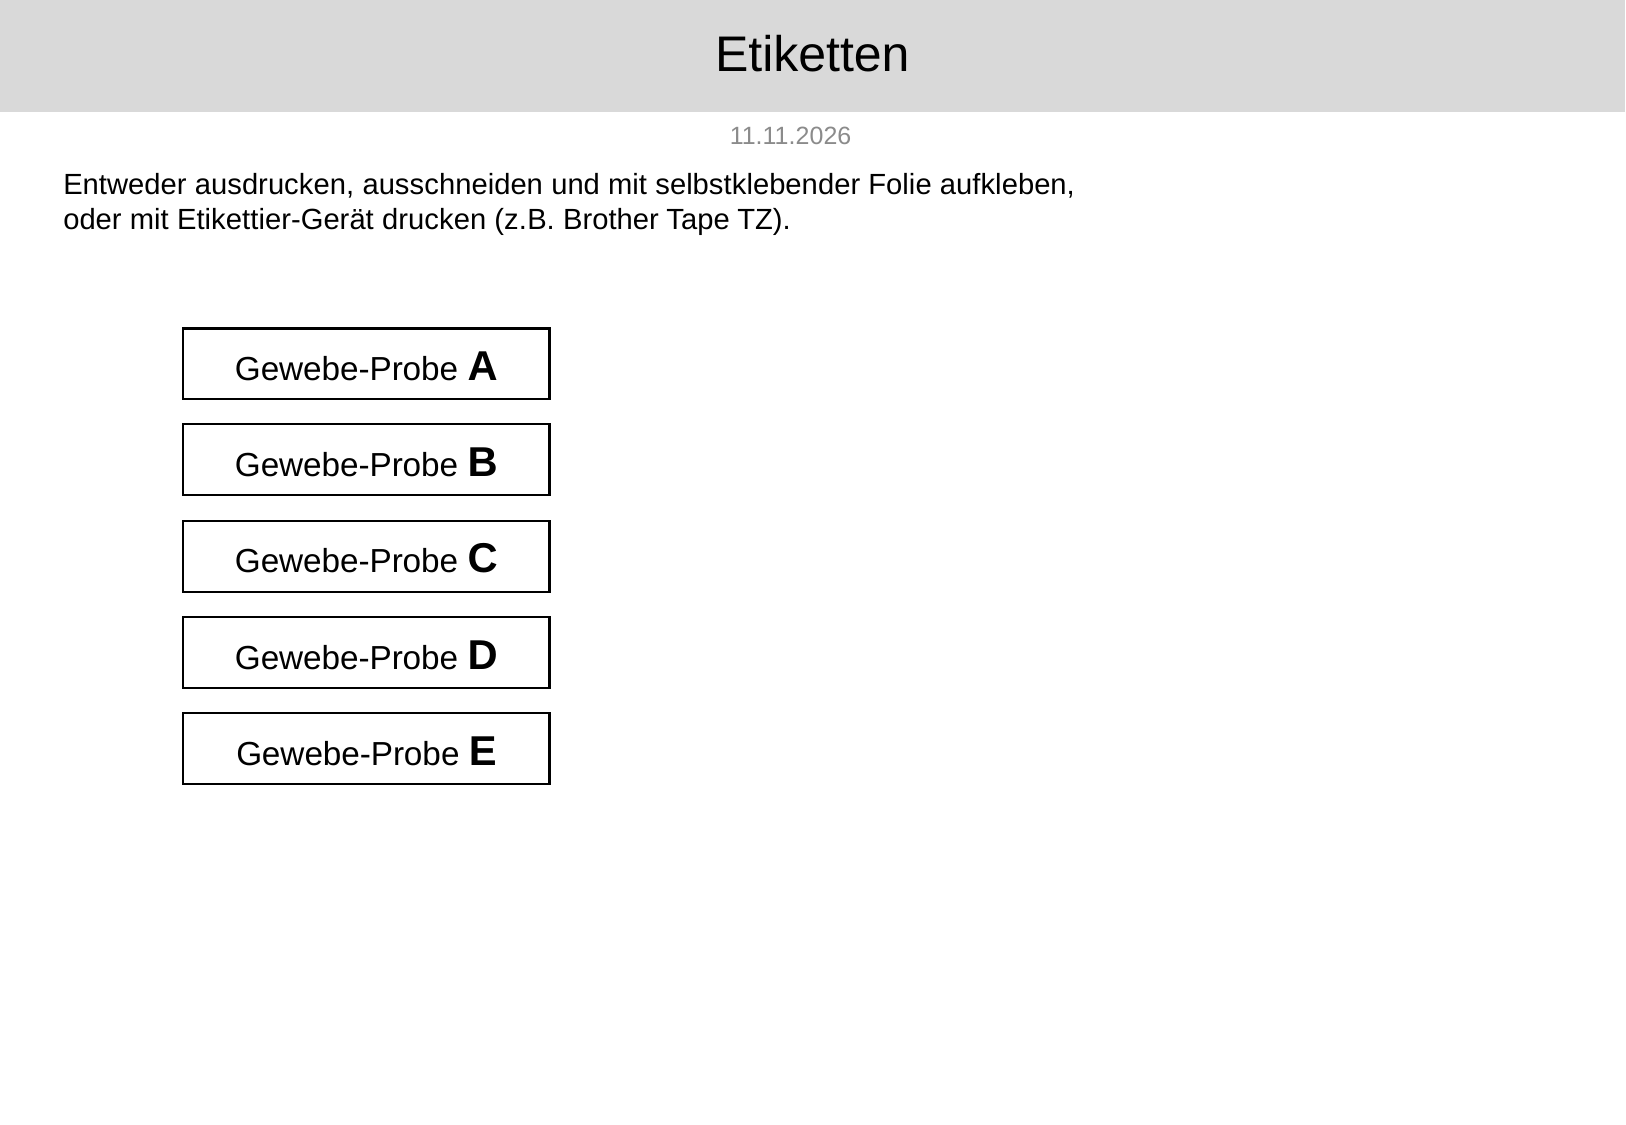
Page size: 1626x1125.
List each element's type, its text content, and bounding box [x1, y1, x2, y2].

text_box Gewebe-Probe A [182, 327, 551, 400]
text_box Gewebe-Probe C [182, 520, 551, 593]
text_box Gewebe-Probe D [182, 616, 551, 689]
list Entweder ausdrucken, ausschneiden und mit selbstklebender Folie aufkleben, oder mit Etikettier-Gerät drucken (z.B. Brother Tape TZ). [48, 157, 1575, 259]
title Etiketten [0, 0, 1625, 112]
text_box Gewebe-Probe B [182, 423, 551, 496]
text_box Gewebe-Probe E [182, 712, 551, 785]
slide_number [714, 111, 911, 157]
